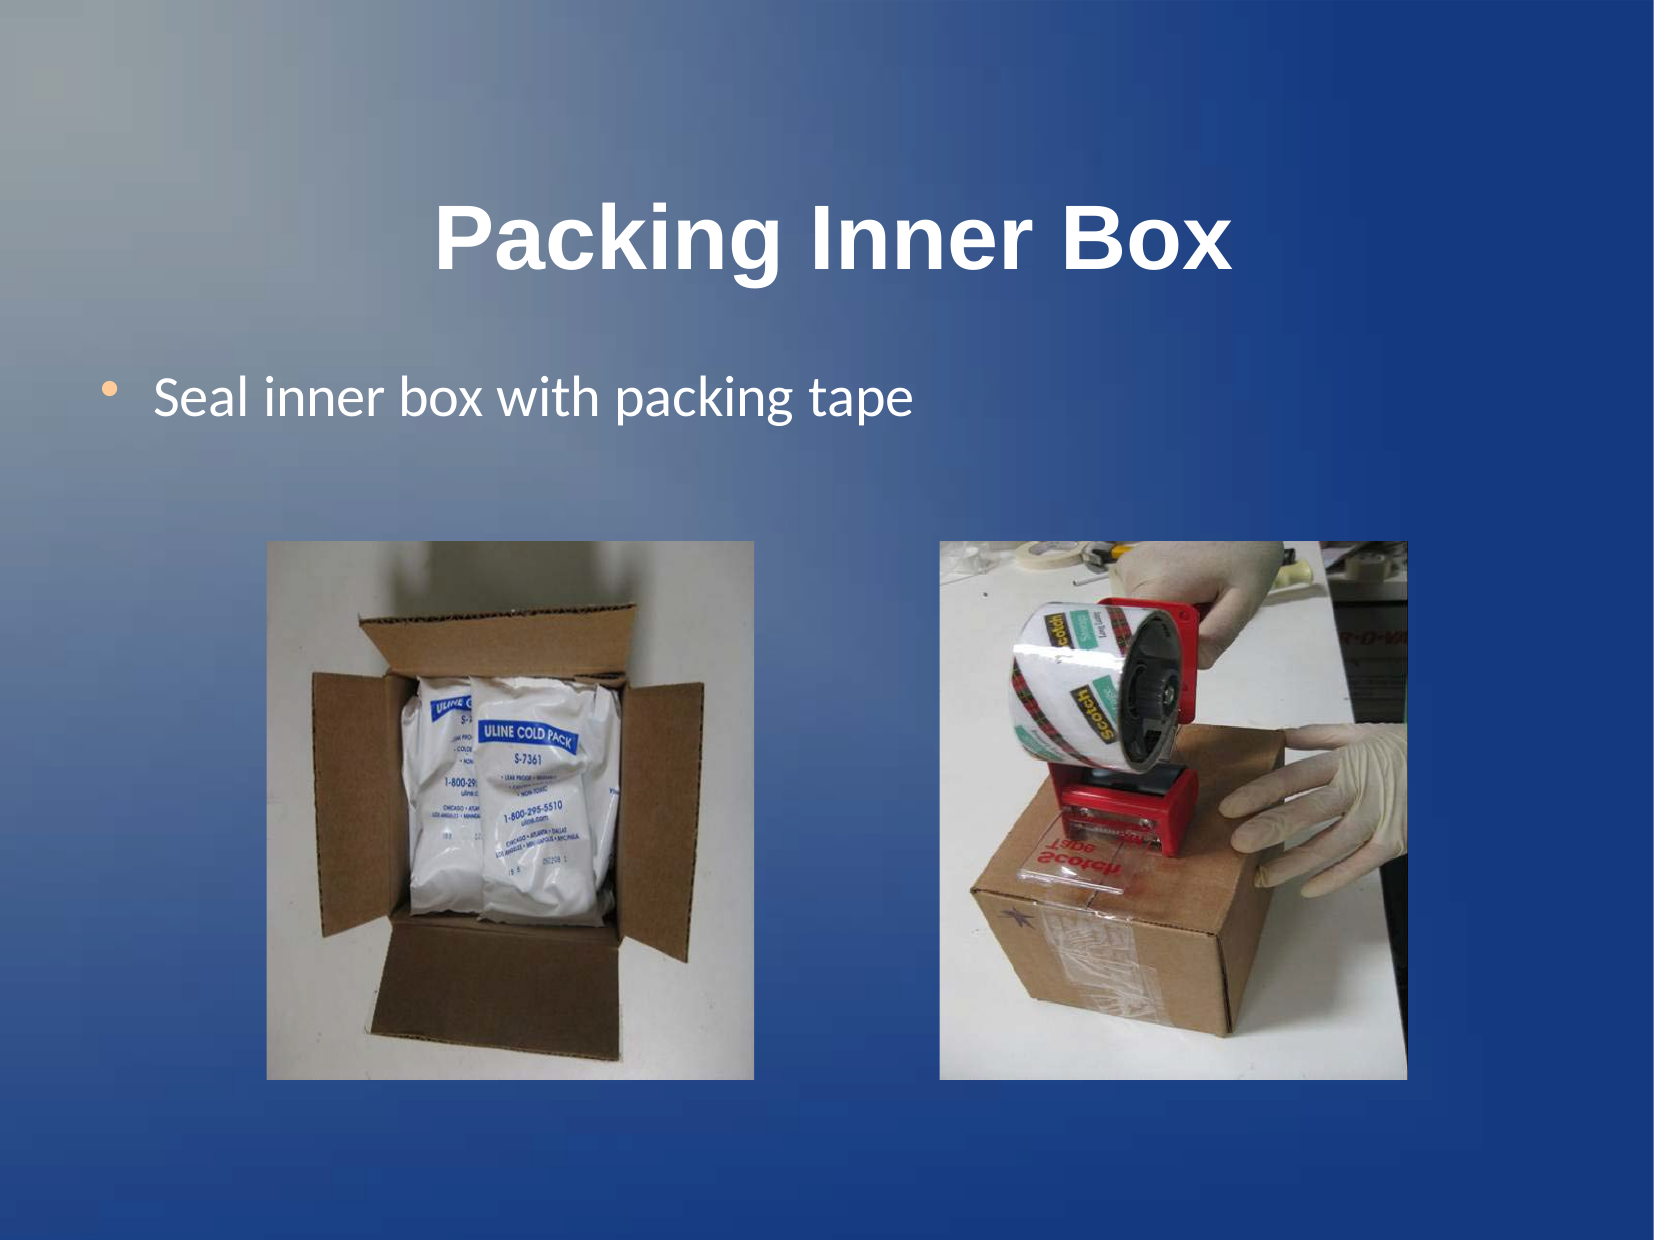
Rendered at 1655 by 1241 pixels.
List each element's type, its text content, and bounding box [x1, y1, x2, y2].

text_box [266, 541, 755, 1080]
text_box Seal inner box with packing tape [97, 355, 923, 428]
title Packing Inner Box [431, 175, 1236, 385]
picture [0, 0, 1654, 1240]
text_box [939, 541, 1408, 1080]
